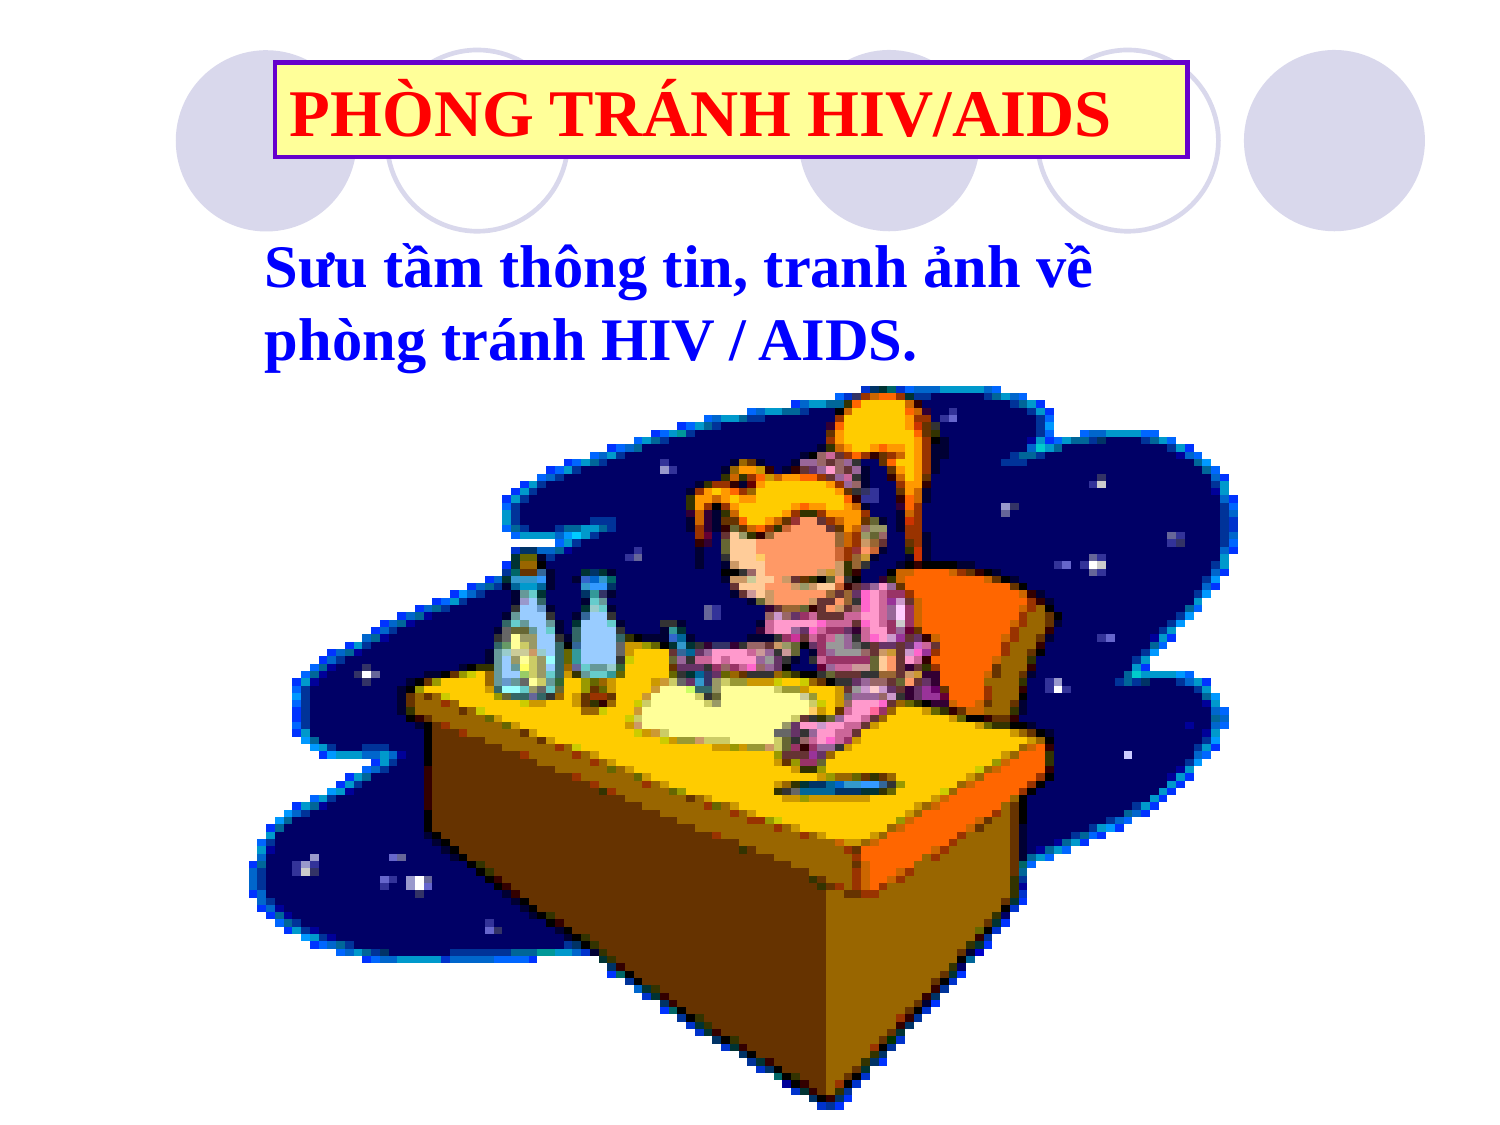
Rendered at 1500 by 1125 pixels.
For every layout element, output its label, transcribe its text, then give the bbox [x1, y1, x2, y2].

text_box Sưu tầm thông tin, tranh ảnh về phòng tránh HIV / AIDS. [249, 187, 1263, 413]
text_box PHÒNG TRÁNH HIV/AIDS [274, 62, 1188, 158]
picture [249, 378, 1238, 1111]
